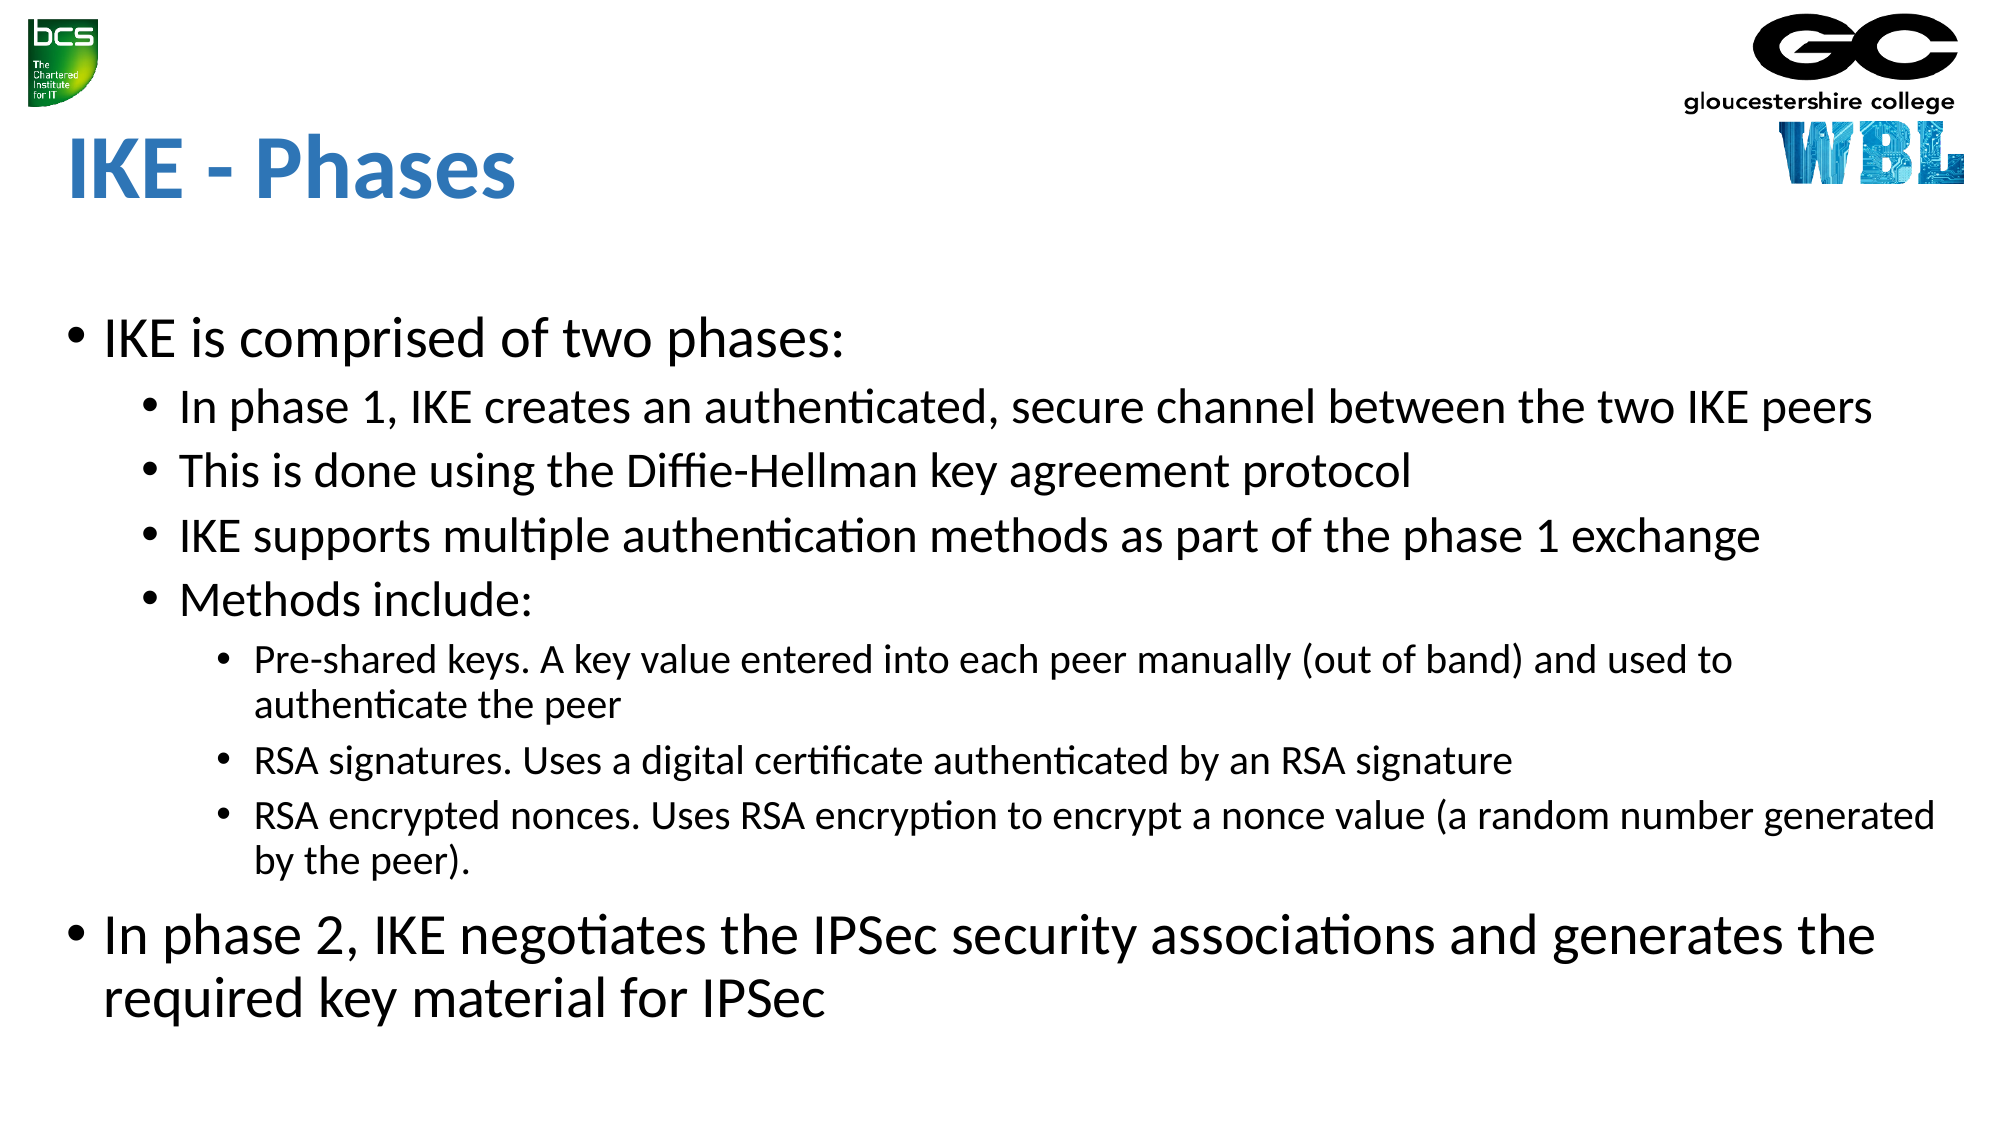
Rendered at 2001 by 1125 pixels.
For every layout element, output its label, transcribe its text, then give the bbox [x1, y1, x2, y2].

list IKE is comprised of two phases: In phase 1, IKE creates an authenticated, secure channel between the two IKE peers This is done using the Diffie-Hellman key agreement protocol IKE supports multiple authentication methods as part of the phase 1 exchange Methods include: Pre-shared keys. A key value entered into each peer manually (out of band) and used to authenticate the peer RSA signatures. Uses a digital certificate authenticated by an RSA signature RSA encrypted nonces. Uses RSA encryption to encrypt a nonce value (a random number generated by the peer). In phase 2, IKE negotiates the IPSec security associations and generates the required key material for IPSec [51, 299, 1953, 1110]
picture [28, 19, 98, 107]
title IKE - Phases [51, 59, 1953, 278]
picture [1953, 163, 1959, 172]
picture [1674, 5, 1964, 155]
